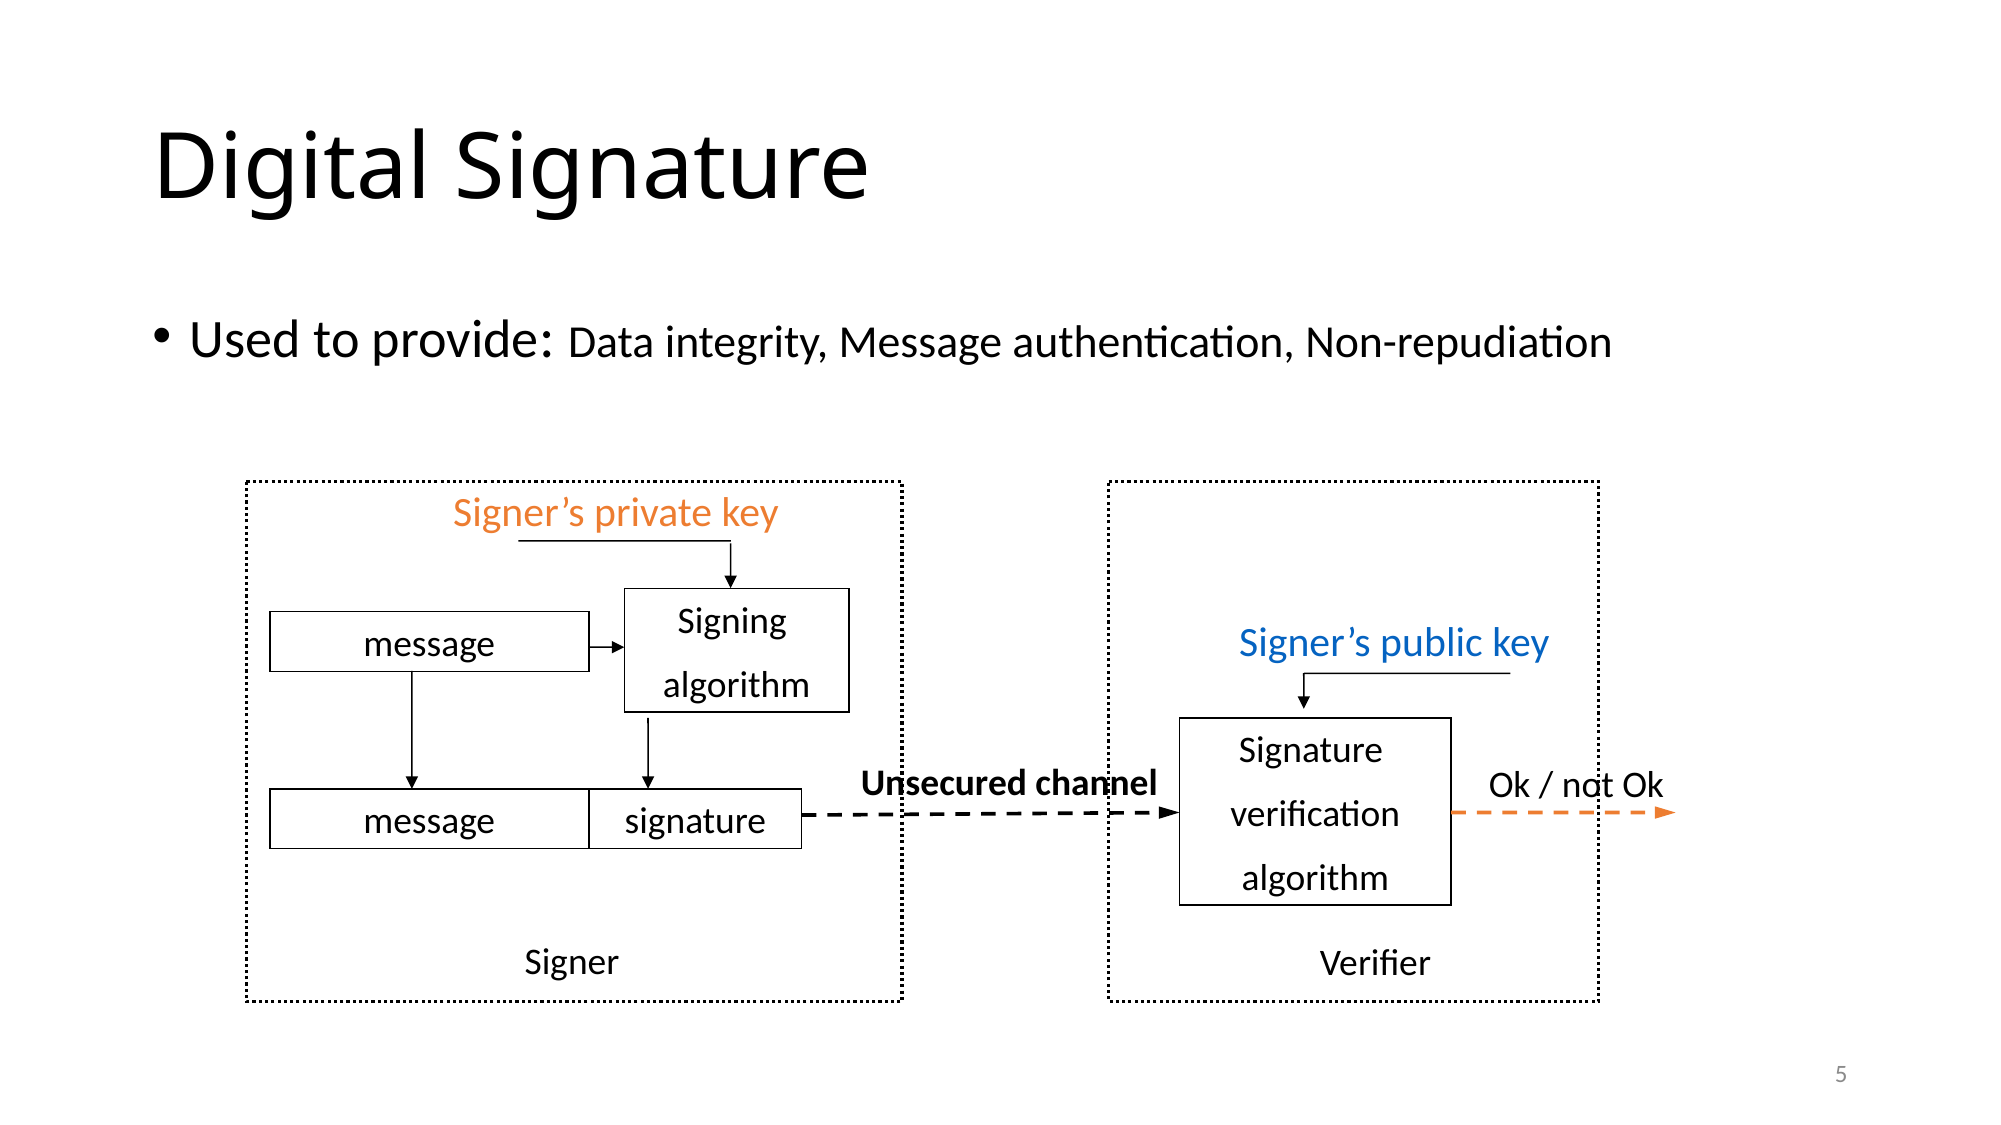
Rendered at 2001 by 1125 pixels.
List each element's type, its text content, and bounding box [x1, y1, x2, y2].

slide_number 5 [1412, 1042, 1863, 1103]
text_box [246, 477, 1703, 1002]
title Digital Signature [137, 59, 1863, 278]
list Used to provide: Data integrity, Message authentication, Non-repudiation [137, 299, 1863, 1014]
